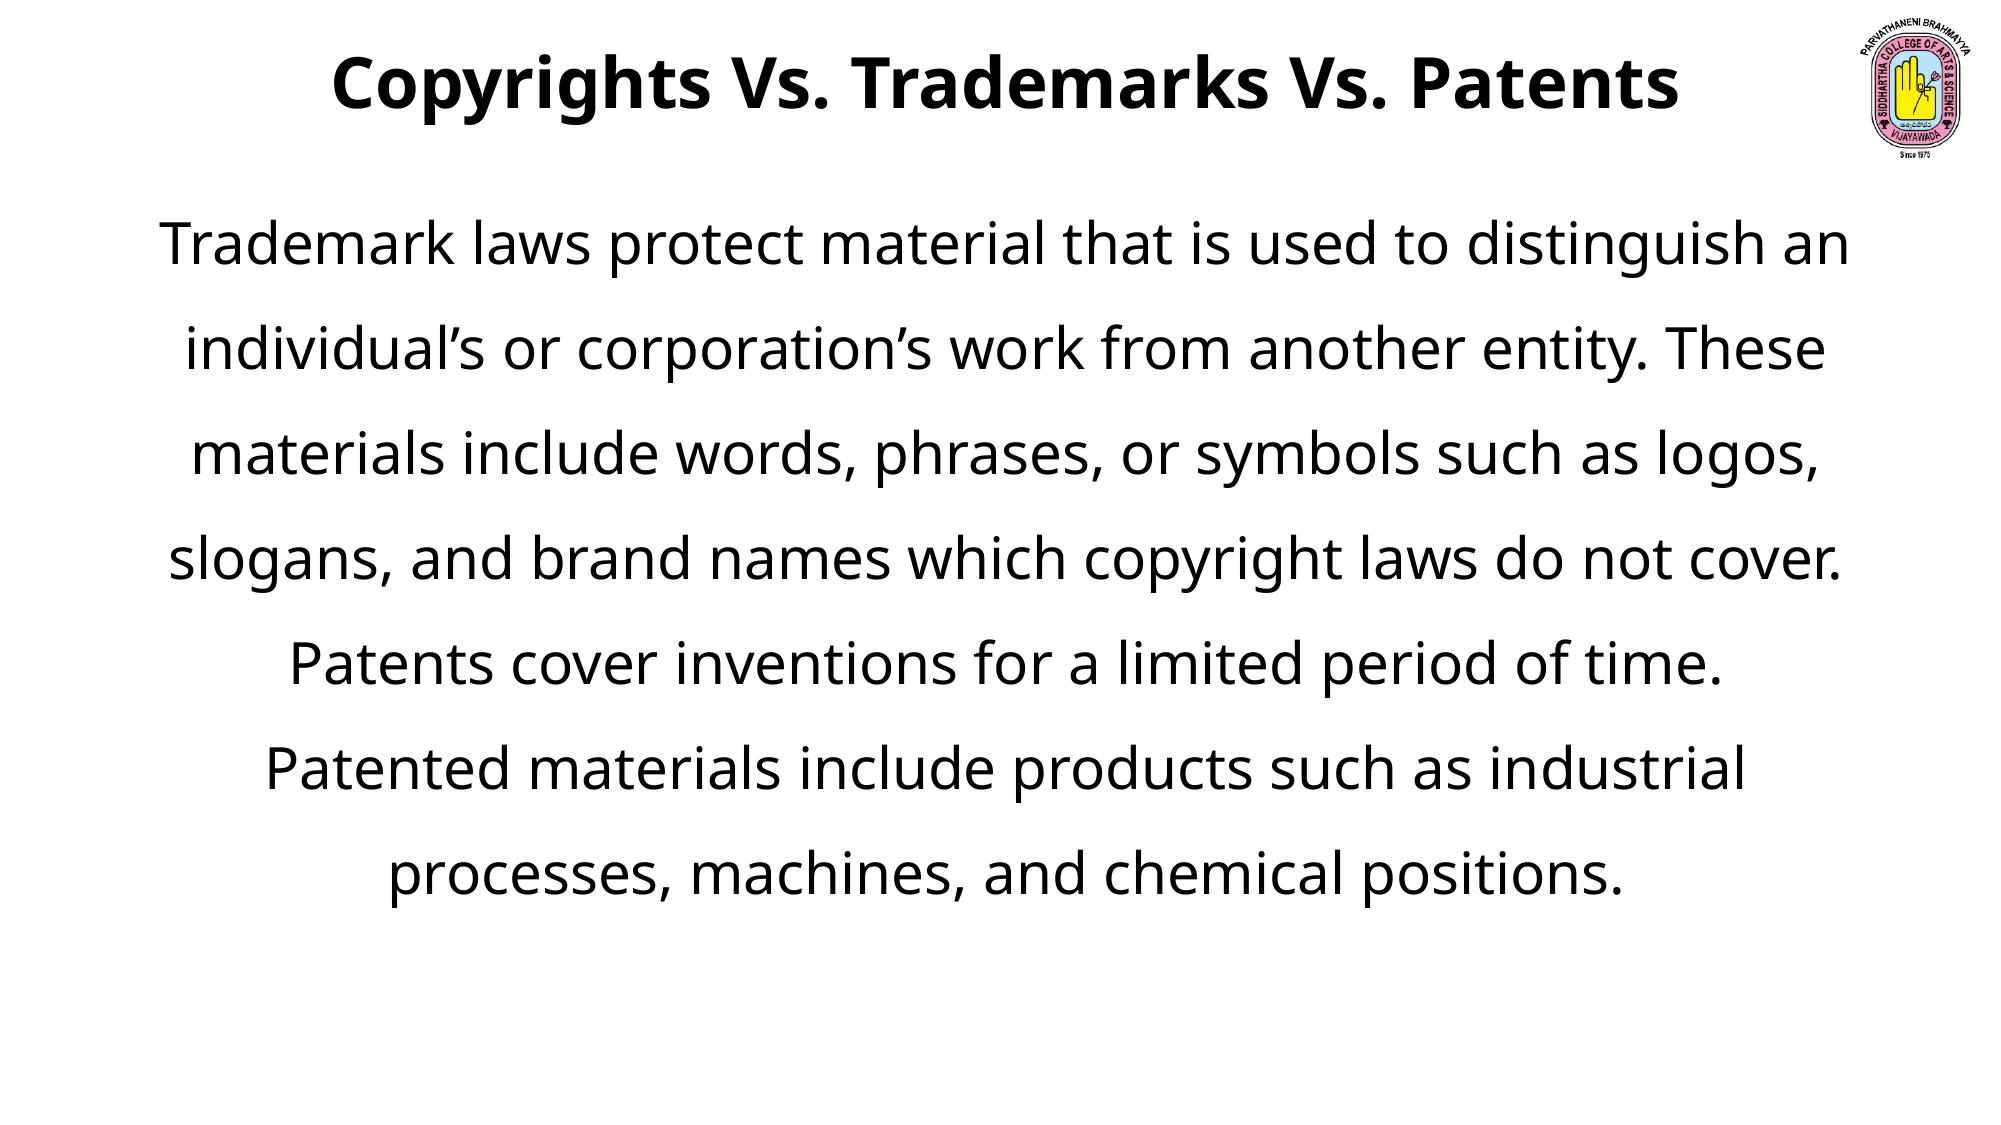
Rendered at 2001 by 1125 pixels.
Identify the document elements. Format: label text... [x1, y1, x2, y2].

picture [1830, 0, 2000, 169]
text_box Trademark laws protect material that is used to distinguish an individual’s or corporation’s work from another entity. These materials include words, phrases, or symbols such as logos, slogans, and brand names which copyright laws do not cover. Patents cover inventions for a limited period of time. Patented materials include products such as industrial processes, machines, and chemical positions. [143, 163, 1869, 1019]
text_box Copyrights Vs. Trademarks Vs. Patents [143, 30, 1869, 130]
